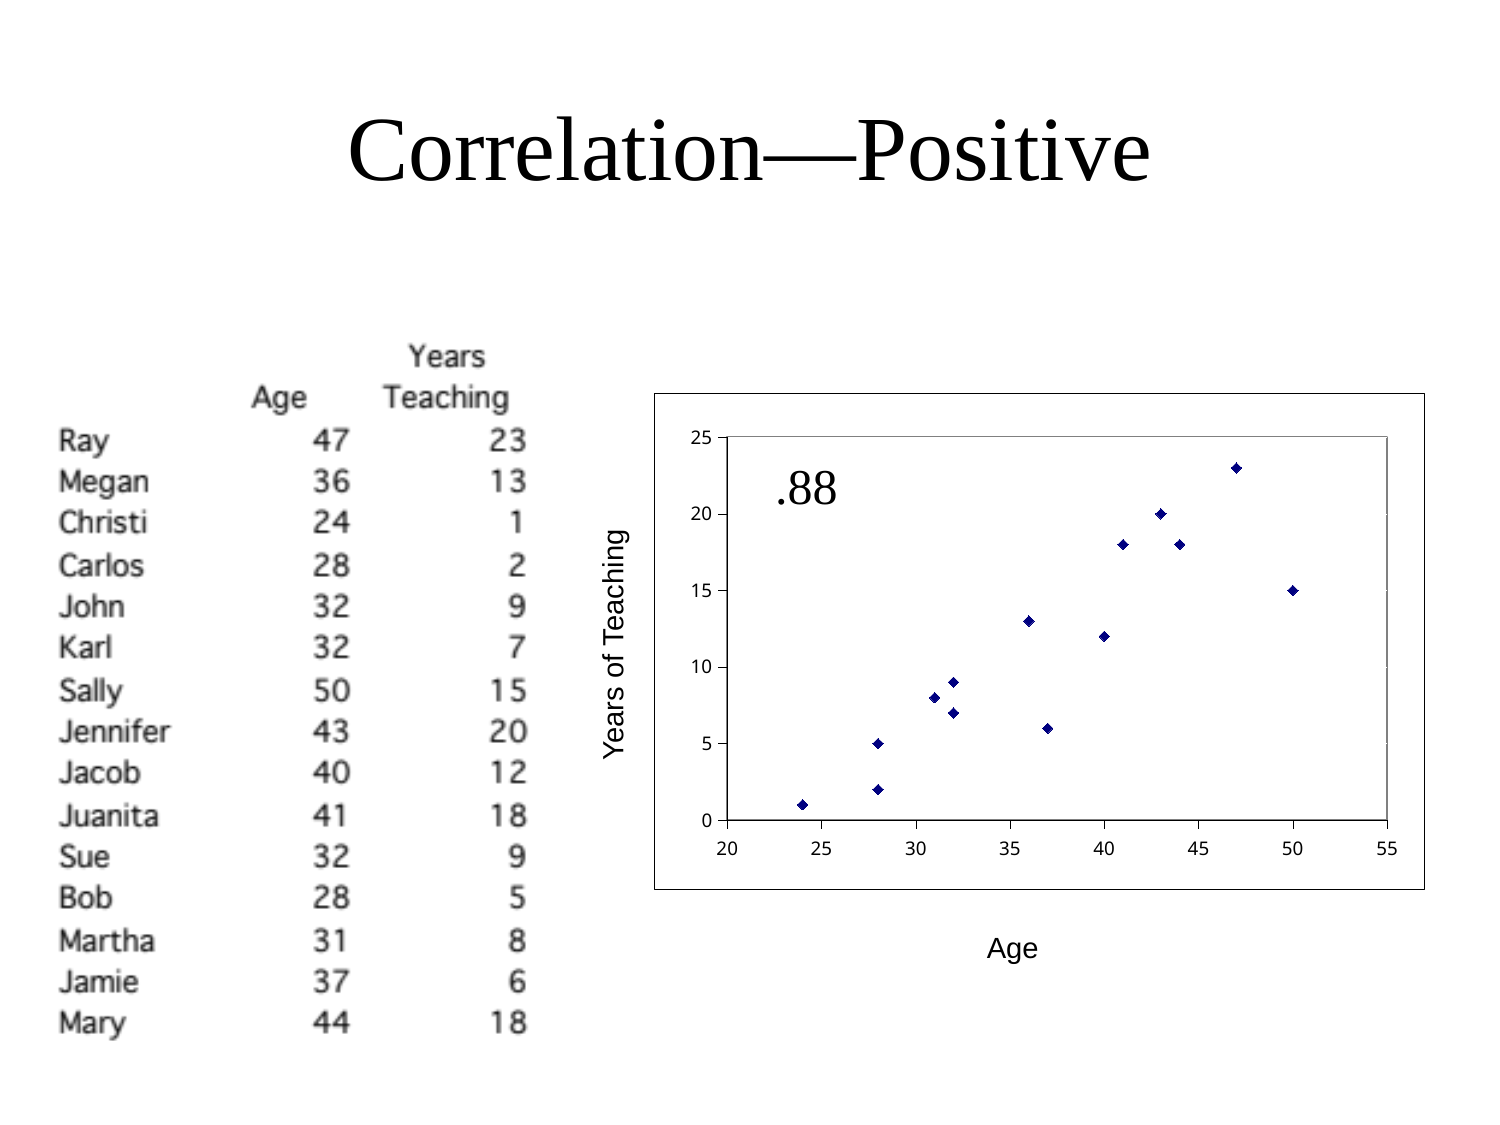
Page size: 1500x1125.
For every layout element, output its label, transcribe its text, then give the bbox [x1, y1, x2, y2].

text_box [49, 334, 534, 1041]
chart [653, 393, 1426, 890]
text_box Age [972, 922, 1070, 972]
text_box Years of Teaching [586, 269, 637, 776]
title Correlation—Positive [75, 50, 1425, 238]
